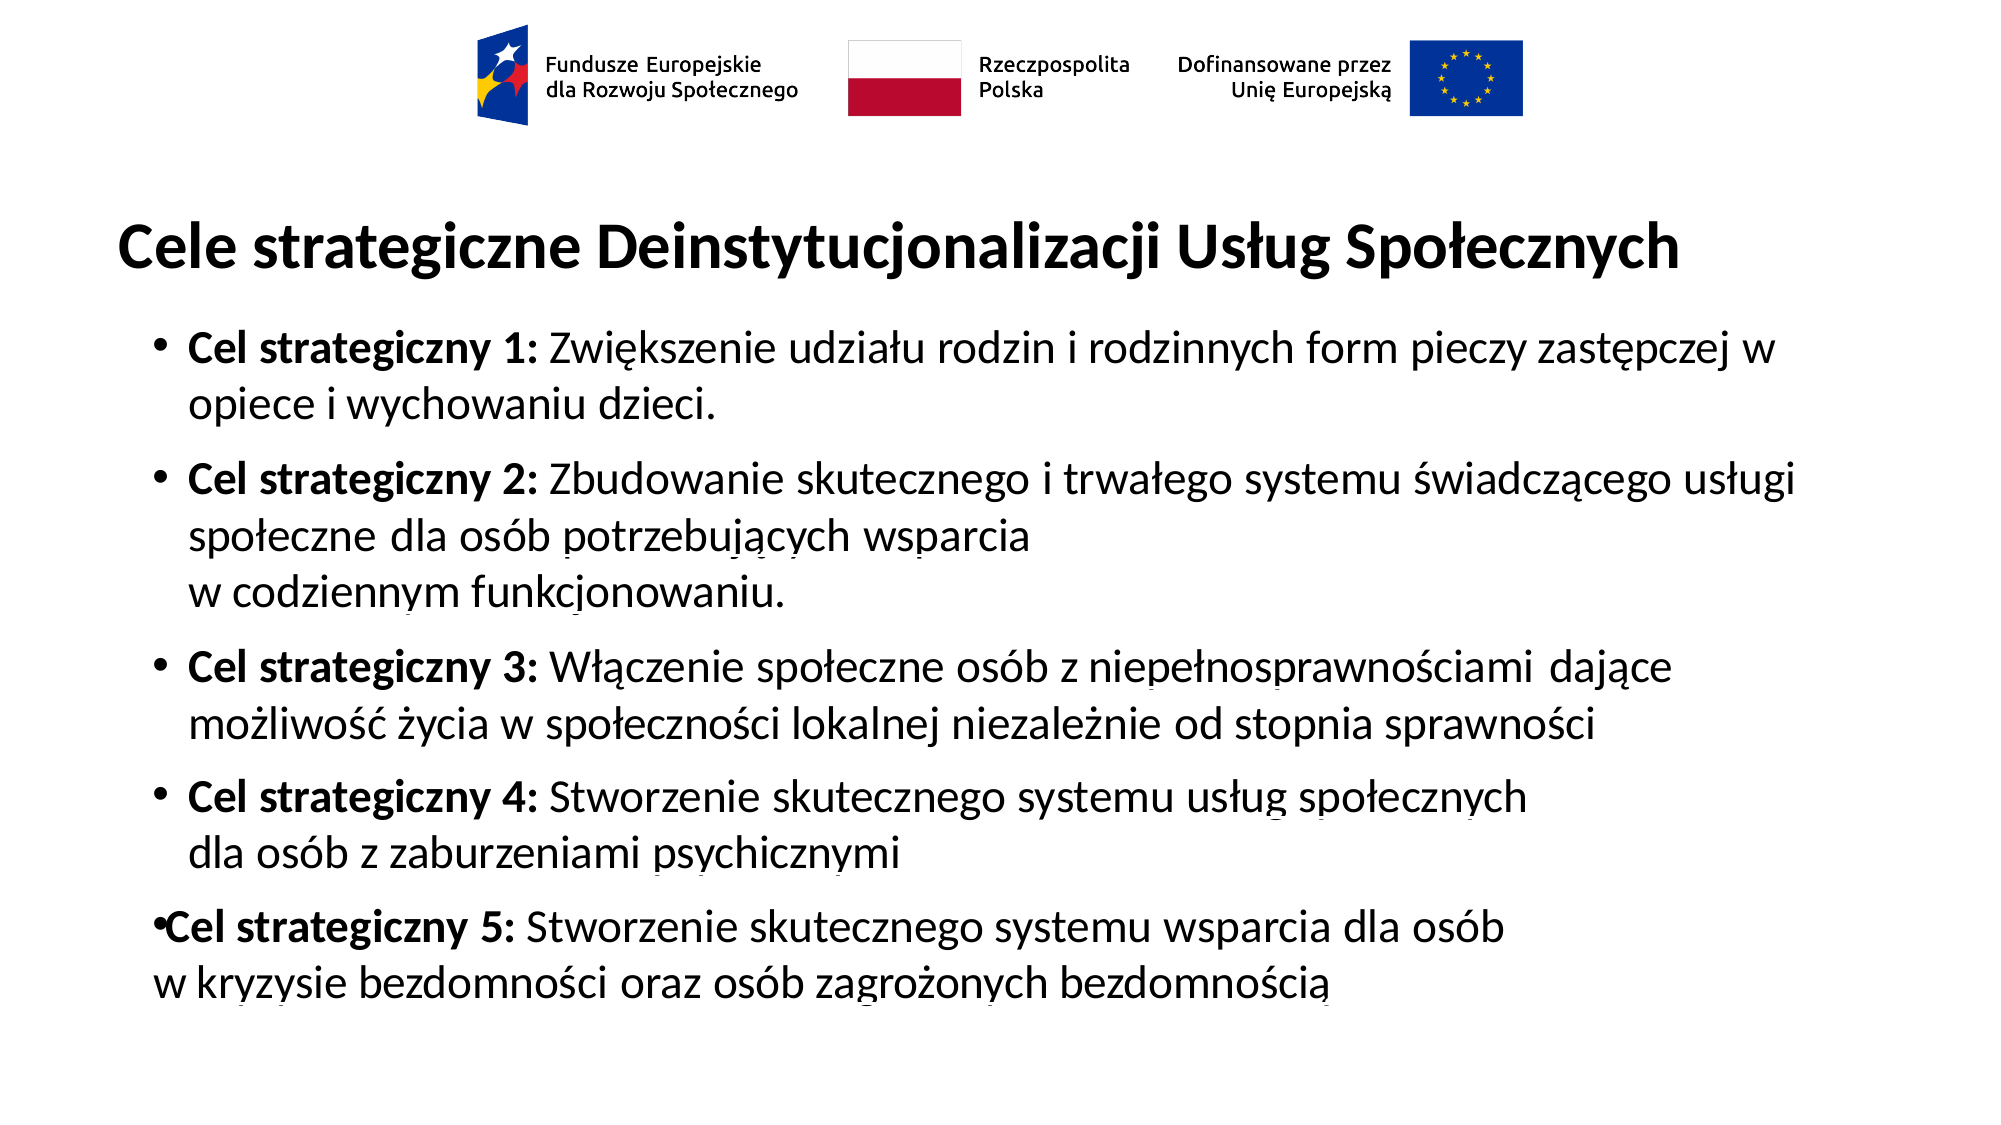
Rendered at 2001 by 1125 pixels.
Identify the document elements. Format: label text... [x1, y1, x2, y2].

list Cel strategiczny 1: Zwiększenie udziału rodzin i rodzinnych form pieczy zastępczej w opiece i wychowaniu dzieci. Cel strategiczny 2: Zbudowanie skutecznego i trwałego systemu świadczącego usługi społeczne dla osób potrzebujących wsparcia w codziennym funkcjonowaniu. Cel strategiczny 3: Włączenie społeczne osób z niepełnosprawnościami dające możliwość życia w społeczności lokalnej niezależnie od stopnia sprawności Cel strategiczny 4: Stworzenie skutecznego systemu usług społecznych dla osób z zaburzeniami psychicznymi Cel strategiczny 5: Stworzenie skutecznego systemu wsparcia dla osób w kryzysie bezdomności oraz osób zagrożonych bezdomnością [137, 308, 1863, 1018]
title Cele strategiczne Deinstytucjonalizacji Usług Społecznych [103, 38, 1829, 456]
picture [452, 0, 1548, 151]
